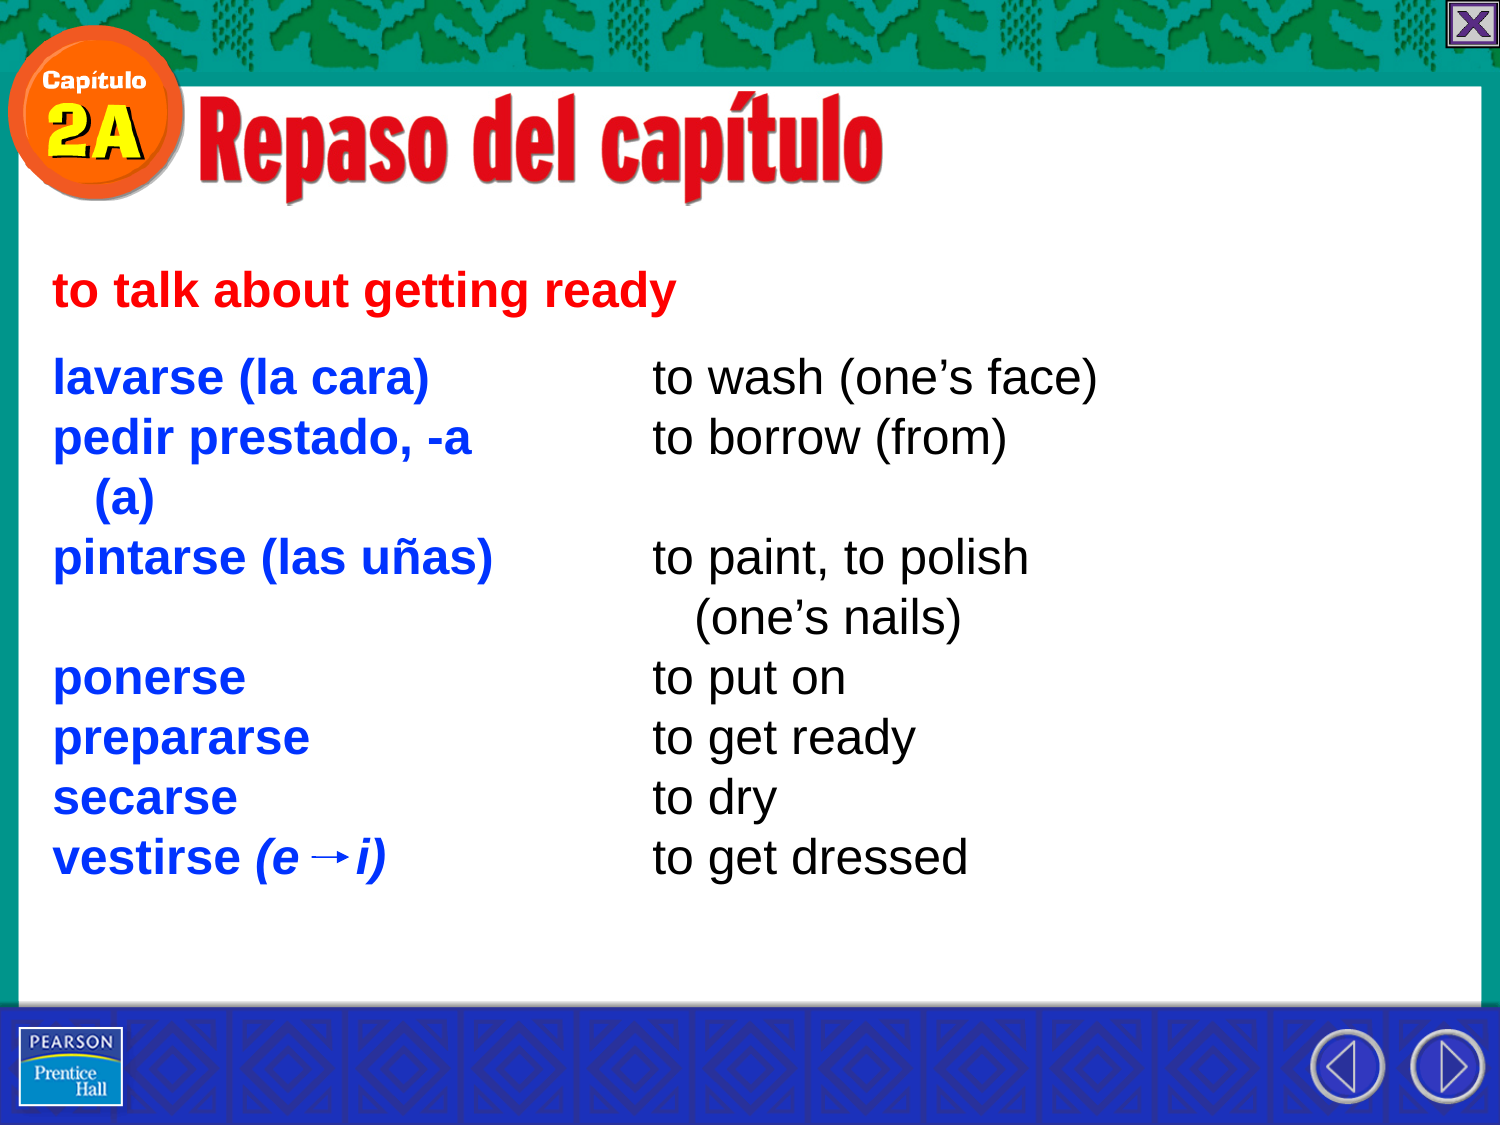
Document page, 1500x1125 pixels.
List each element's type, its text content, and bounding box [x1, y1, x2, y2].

text_box to talk about getting ready [37, 249, 693, 325]
text_box lavarse (la cara) pedir prestado, -a (a) pintarse (las uñas) ponerse prepararse secarse vestirse (e i) [37, 337, 637, 893]
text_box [0, 0, 1500, 201]
picture [0, 201, 1500, 1125]
text_box [311, 850, 350, 864]
text_box to wash (one’s face) to borrow (from) to paint, to polish (one’s nails) to put on to get ready to dry to get dressed [637, 337, 1500, 893]
